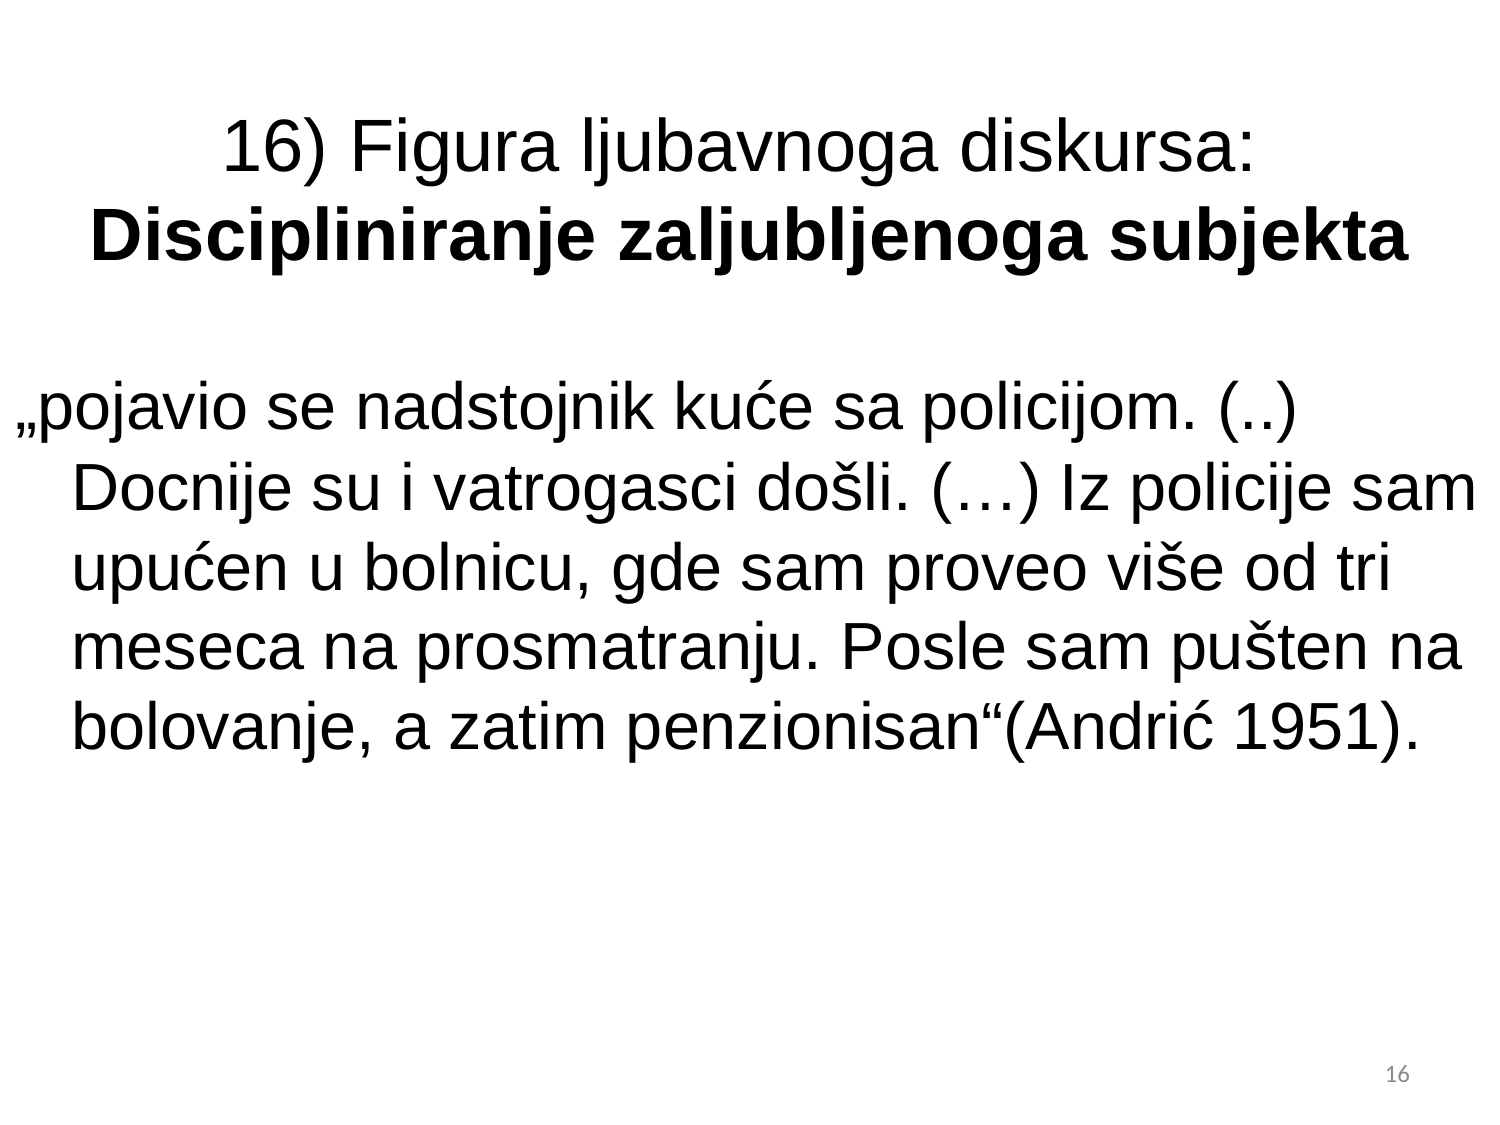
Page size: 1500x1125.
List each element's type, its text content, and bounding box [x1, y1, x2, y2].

list „pojavio se nadstojnik kuće sa policijom. (..) Docnije su i vatrogasci došli. (…) Iz policije sam upućen u bolnicu, gde sam proveo više od tri meseca na prosmatranju. Posle sam pušten na bolovanje, a zatim penzionisan“(Andrić 1951). [0, 262, 1500, 1125]
title 16) Figura ljubavnoga diskursa: Discipliniranje zaljubljenoga subjekta [0, 0, 1500, 262]
slide_number 16 [1074, 1042, 1425, 1103]
